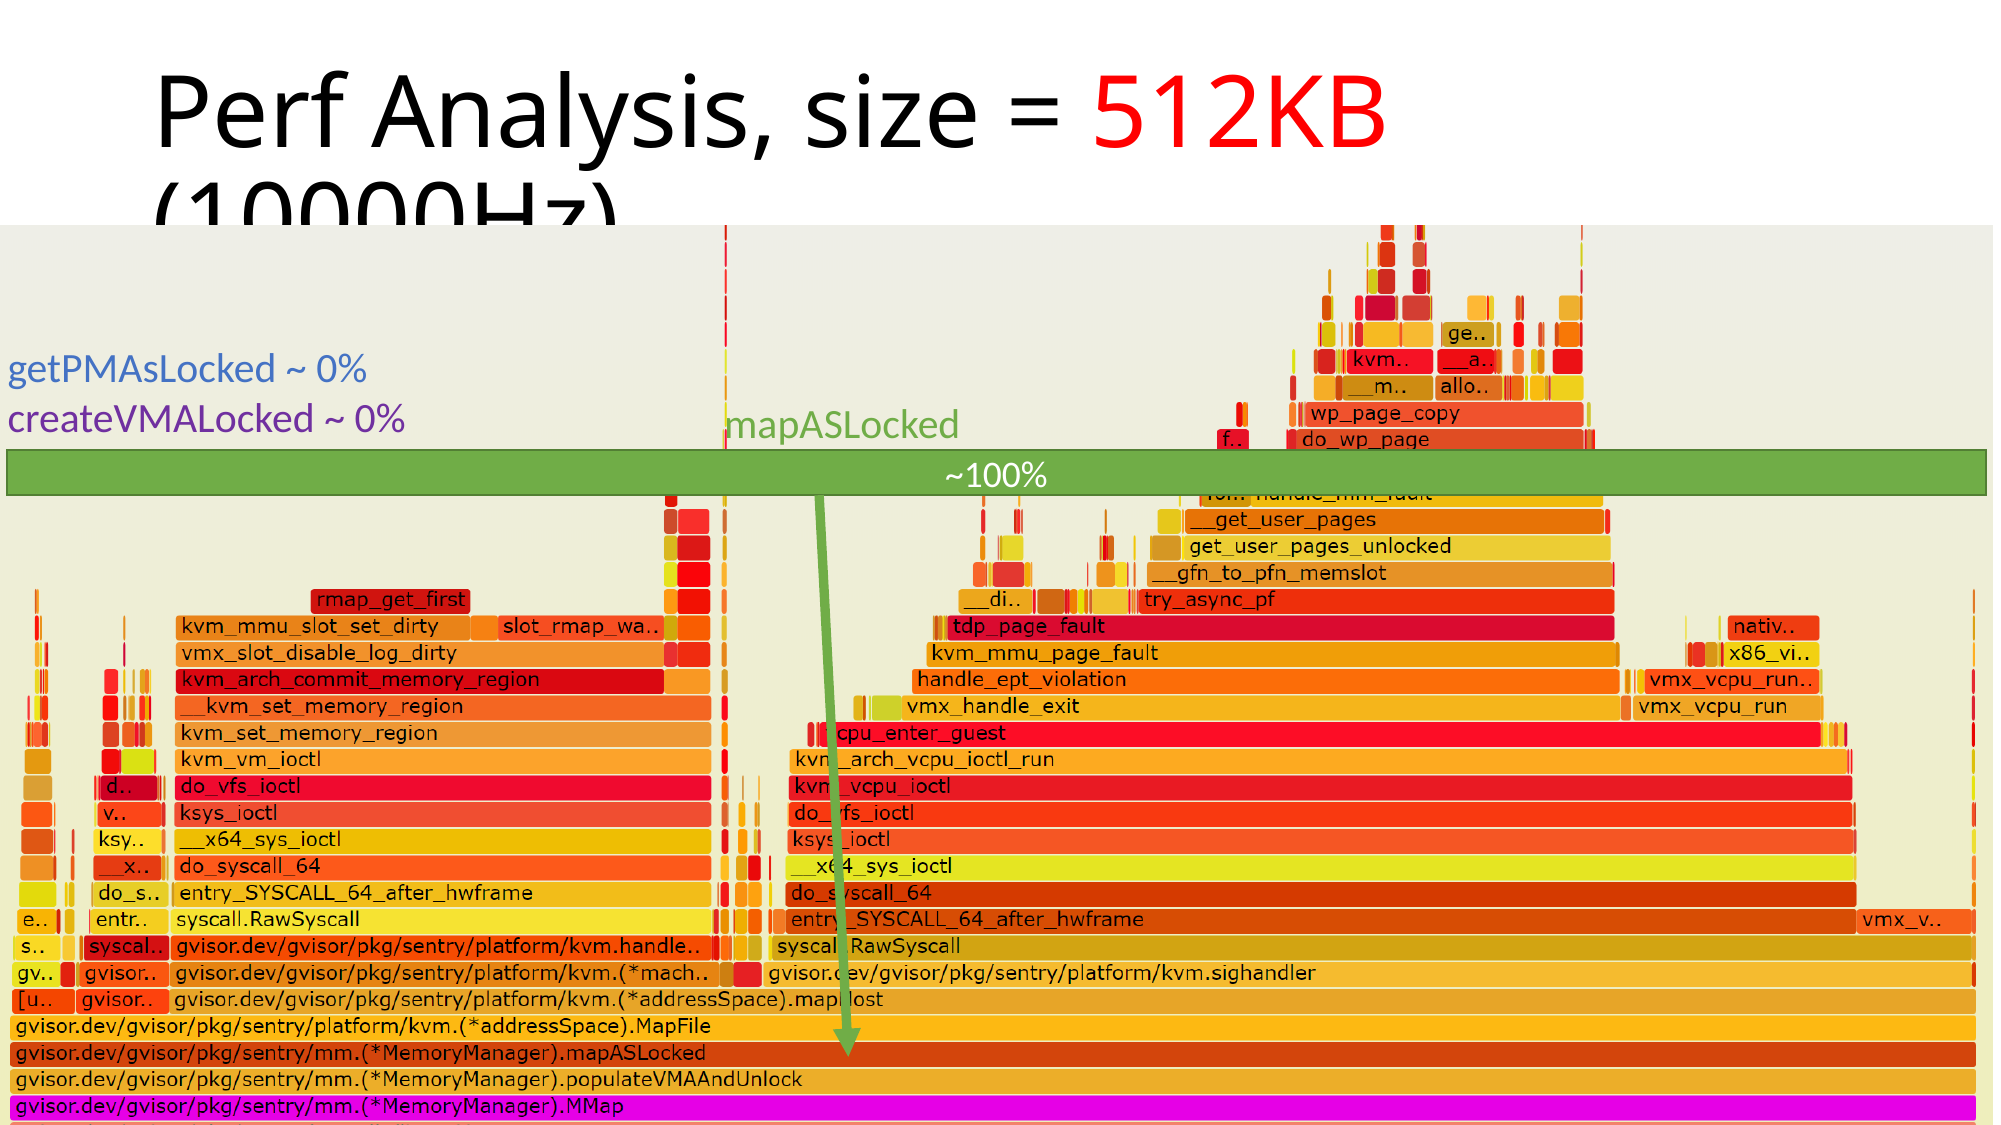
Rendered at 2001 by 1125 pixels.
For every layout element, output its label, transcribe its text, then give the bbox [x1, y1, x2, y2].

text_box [819, 495, 849, 1057]
picture [0, 224, 2000, 1125]
title Perf Analysis, size = 512KB (10000Hz) [137, 59, 1863, 224]
